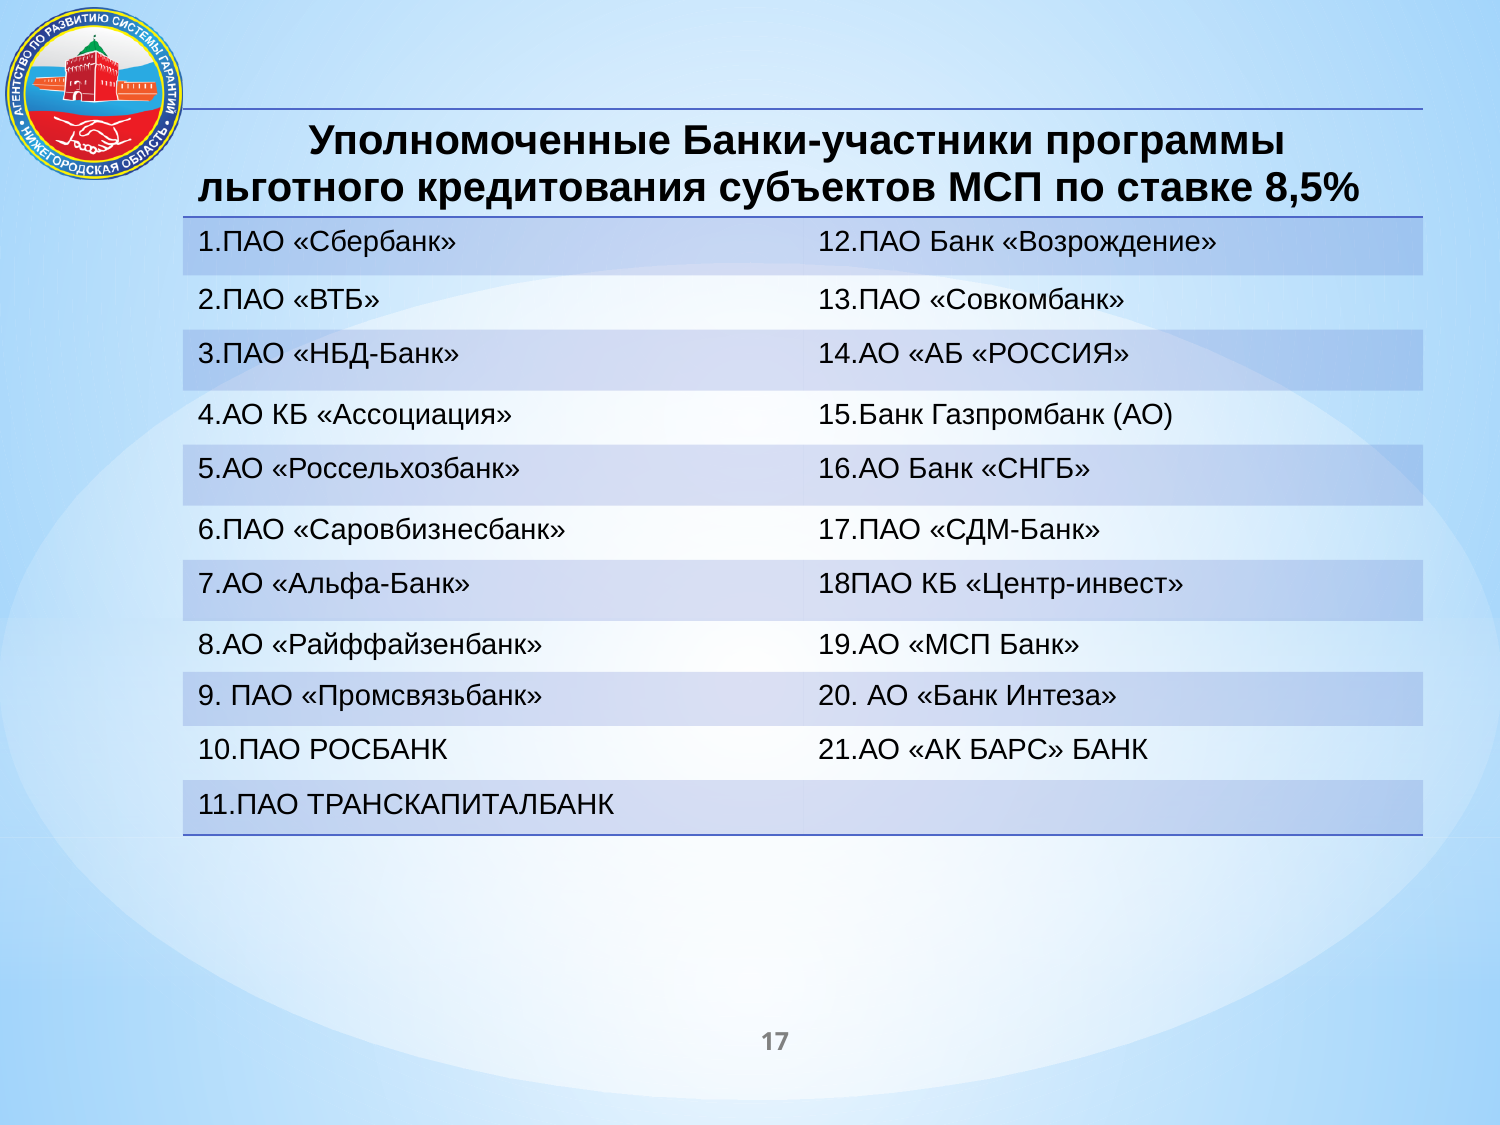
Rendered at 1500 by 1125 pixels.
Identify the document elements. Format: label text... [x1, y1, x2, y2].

table_cell 19.АО «МСП Банк» [803, 621, 1423, 672]
table_cell 18ПАО КБ «Центр-инвест» [803, 560, 1423, 621]
table_cell 13.ПАО «Совкомбанк» [803, 275, 1423, 330]
table_cell 14.АО «АБ «РОССИЯ» [803, 330, 1423, 391]
table_cell 5.АО «Россельхозбанк» [183, 445, 803, 506]
table_cell 15.Банк Газпромбанк (АО) [803, 391, 1423, 445]
table_cell 21.АО «АК БАРС» БАНК [803, 726, 1423, 780]
table_cell 17.ПАО «СДМ-Банк» [803, 506, 1423, 560]
table_cell 7.АО «Альфа-Банк» [183, 560, 803, 621]
table_cell 16.АО Банк «СНГБ» [803, 445, 1423, 506]
picture [5, 7, 184, 180]
table_cell 8.АО «Райффайзенбанк» [183, 621, 803, 672]
table_cell 11.ПАО ТРАНСКАПИТАЛБАНК [183, 780, 803, 834]
table_cell 3.ПАО «НБД-Банк» [183, 330, 803, 391]
table_cell 10.ПАО РОСБАНК [183, 726, 803, 780]
table_cell 6.ПАО «Саровбизнесбанк» [183, 506, 803, 560]
table_cell [803, 780, 1423, 834]
table_cell 4.АО КБ «Ассоциация» [183, 391, 803, 445]
table_cell 9. ПАО «Промсвязьбанк» [183, 672, 803, 726]
table_cell 2.ПАО «ВТБ» [183, 275, 803, 330]
slide_number 17 [624, 1012, 925, 1073]
table_cell 20. АО «Банк Интеза» [803, 672, 1423, 726]
table_header Уполномоченные Банки-участники программы льготного кредитования субъектов МСП по ставке 8,5% [183, 110, 1423, 216]
table_cell 1.ПАО «Сбербанк» [183, 218, 803, 275]
table_cell 12.ПАО Банк «Возрождение» [803, 218, 1423, 275]
